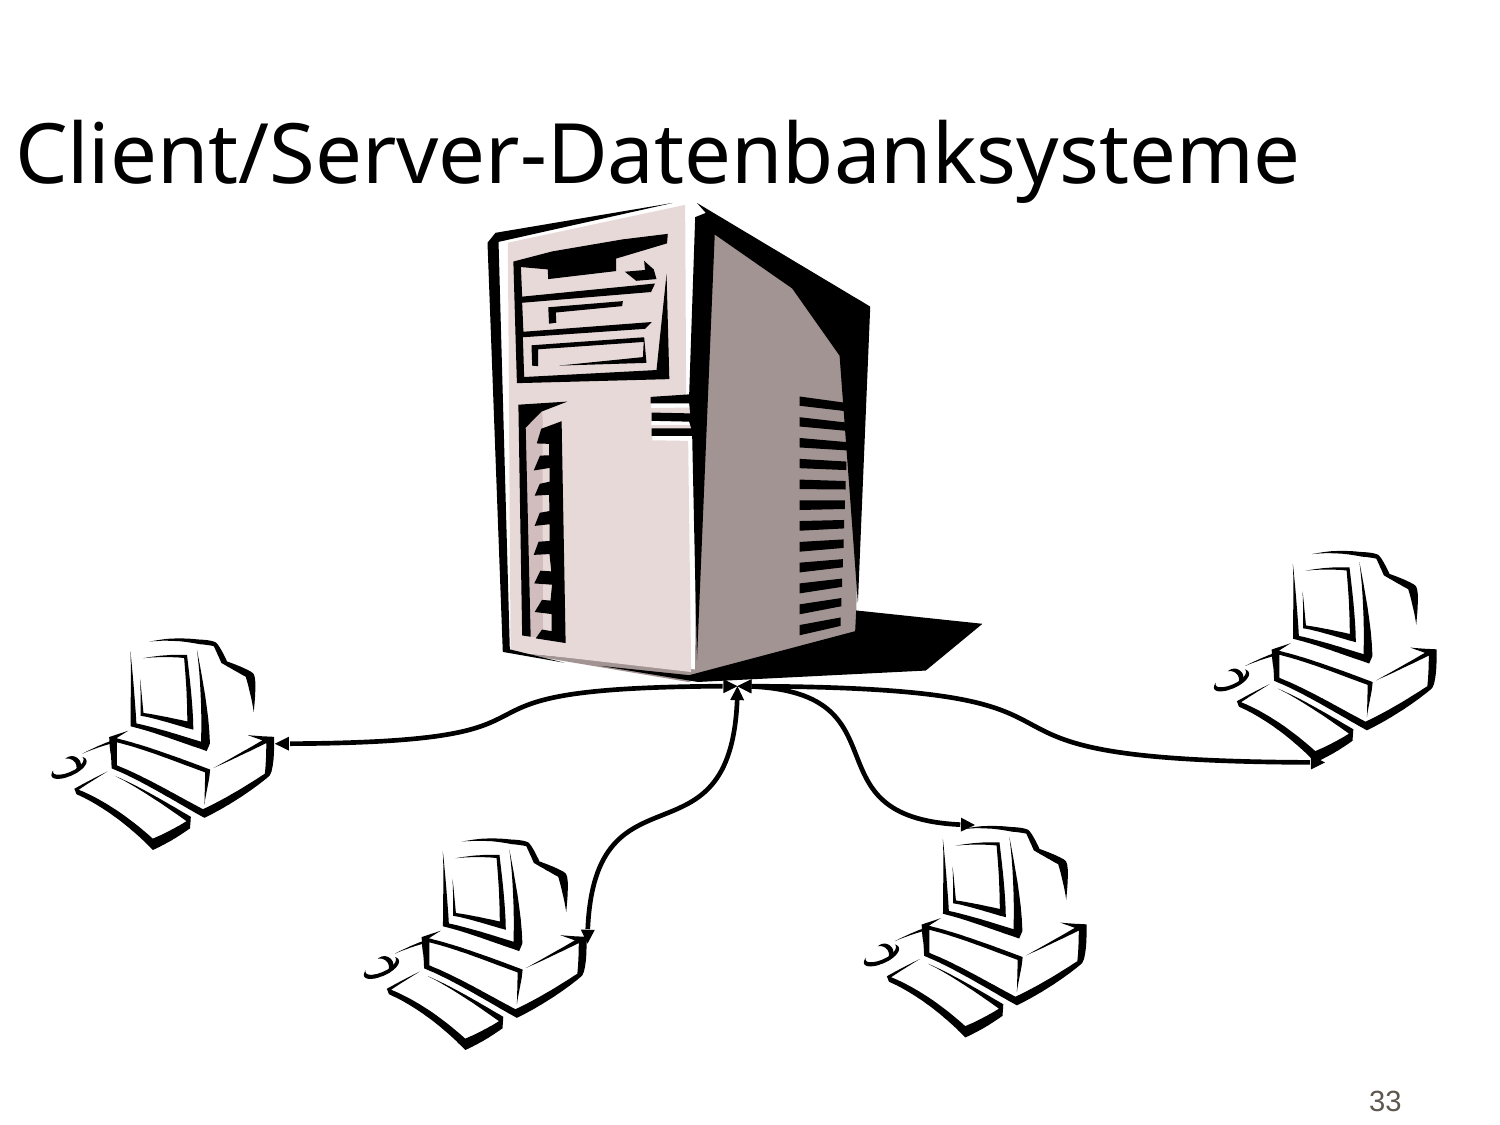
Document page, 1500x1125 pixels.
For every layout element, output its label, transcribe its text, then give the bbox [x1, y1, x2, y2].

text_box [487, 199, 988, 687]
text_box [786, 636, 926, 875]
slide_number 33 [1269, 1049, 1417, 1125]
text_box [992, 430, 1070, 1019]
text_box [362, 837, 588, 1051]
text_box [587, 685, 738, 944]
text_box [49, 637, 276, 851]
title Client/Server-Datenbanksysteme [0, 0, 1500, 209]
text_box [274, 685, 586, 745]
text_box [862, 824, 1088, 1038]
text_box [1212, 549, 1438, 763]
